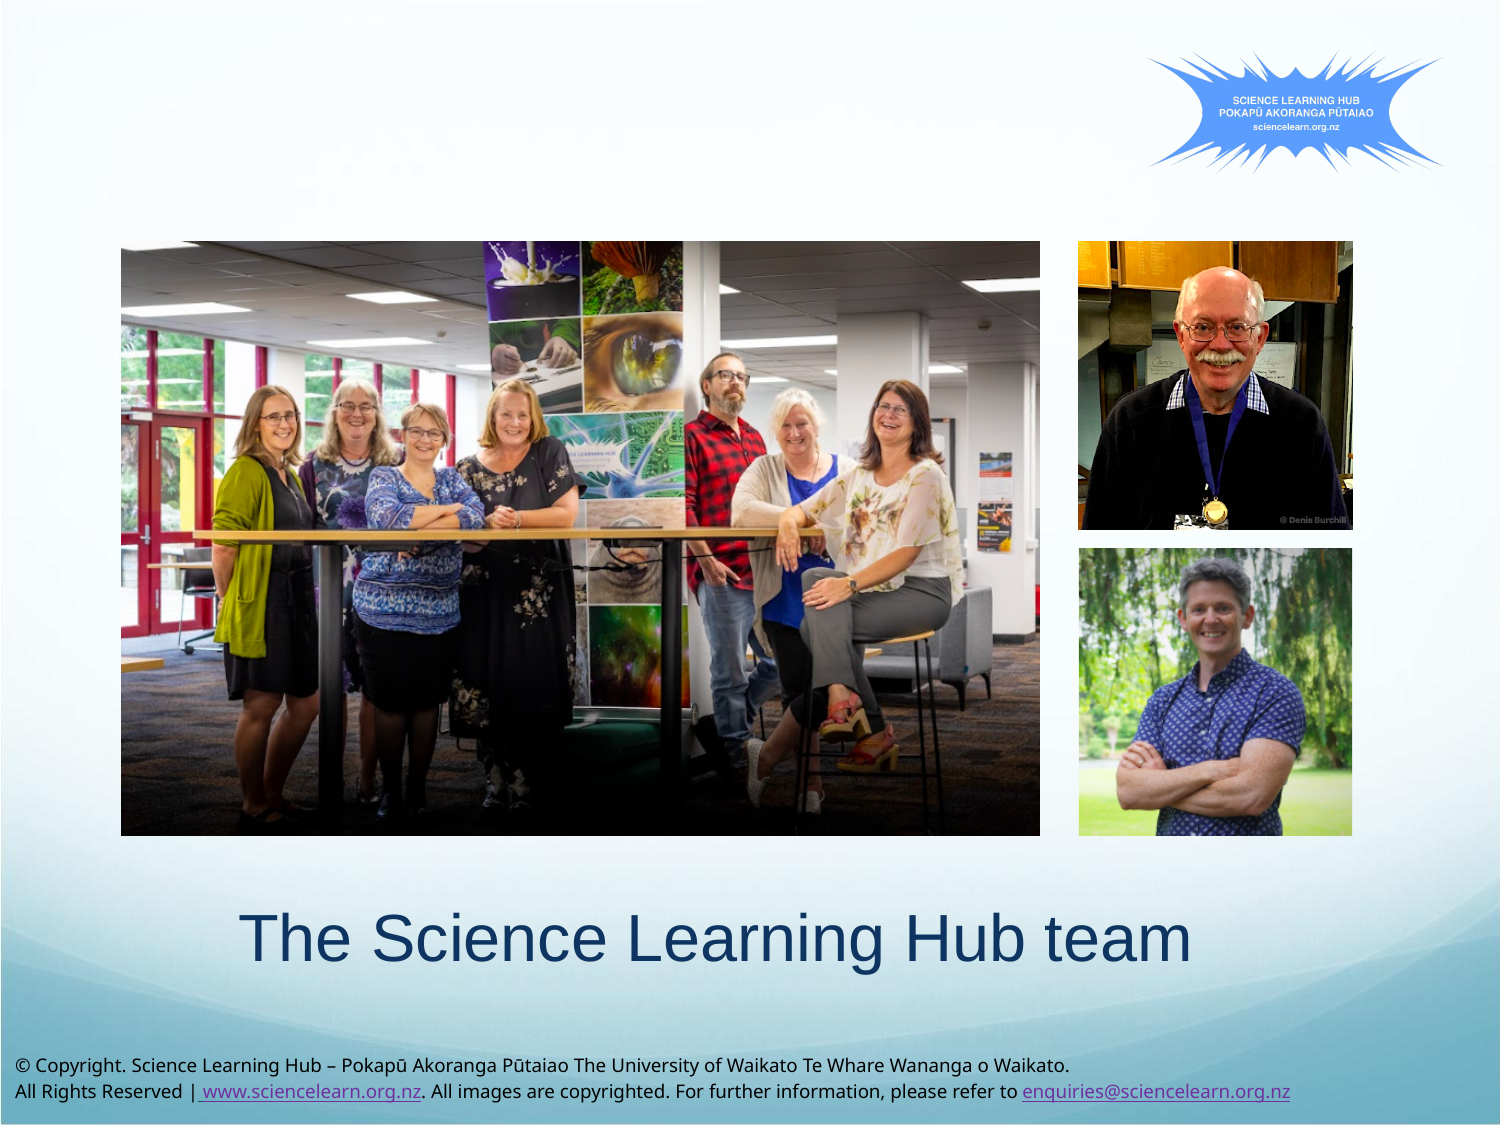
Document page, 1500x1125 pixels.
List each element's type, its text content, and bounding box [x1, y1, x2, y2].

text_box © Copyright. Science Learning Hub – Pokapū Akoranga Pūtaiao The University of Waikato Te Whare Wananga o Waikato. All Rights Reserved | www.sciencelearn.org.nz. All images are copyrighted. For further information, please refer to enquiries@sciencelearn.org.nz [0, 1035, 1500, 1121]
text_box The Science Learning Hub team [223, 887, 1327, 983]
picture [0, 1121, 1500, 1125]
picture [0, 0, 1500, 1035]
text_box [1159, 517, 1383, 583]
